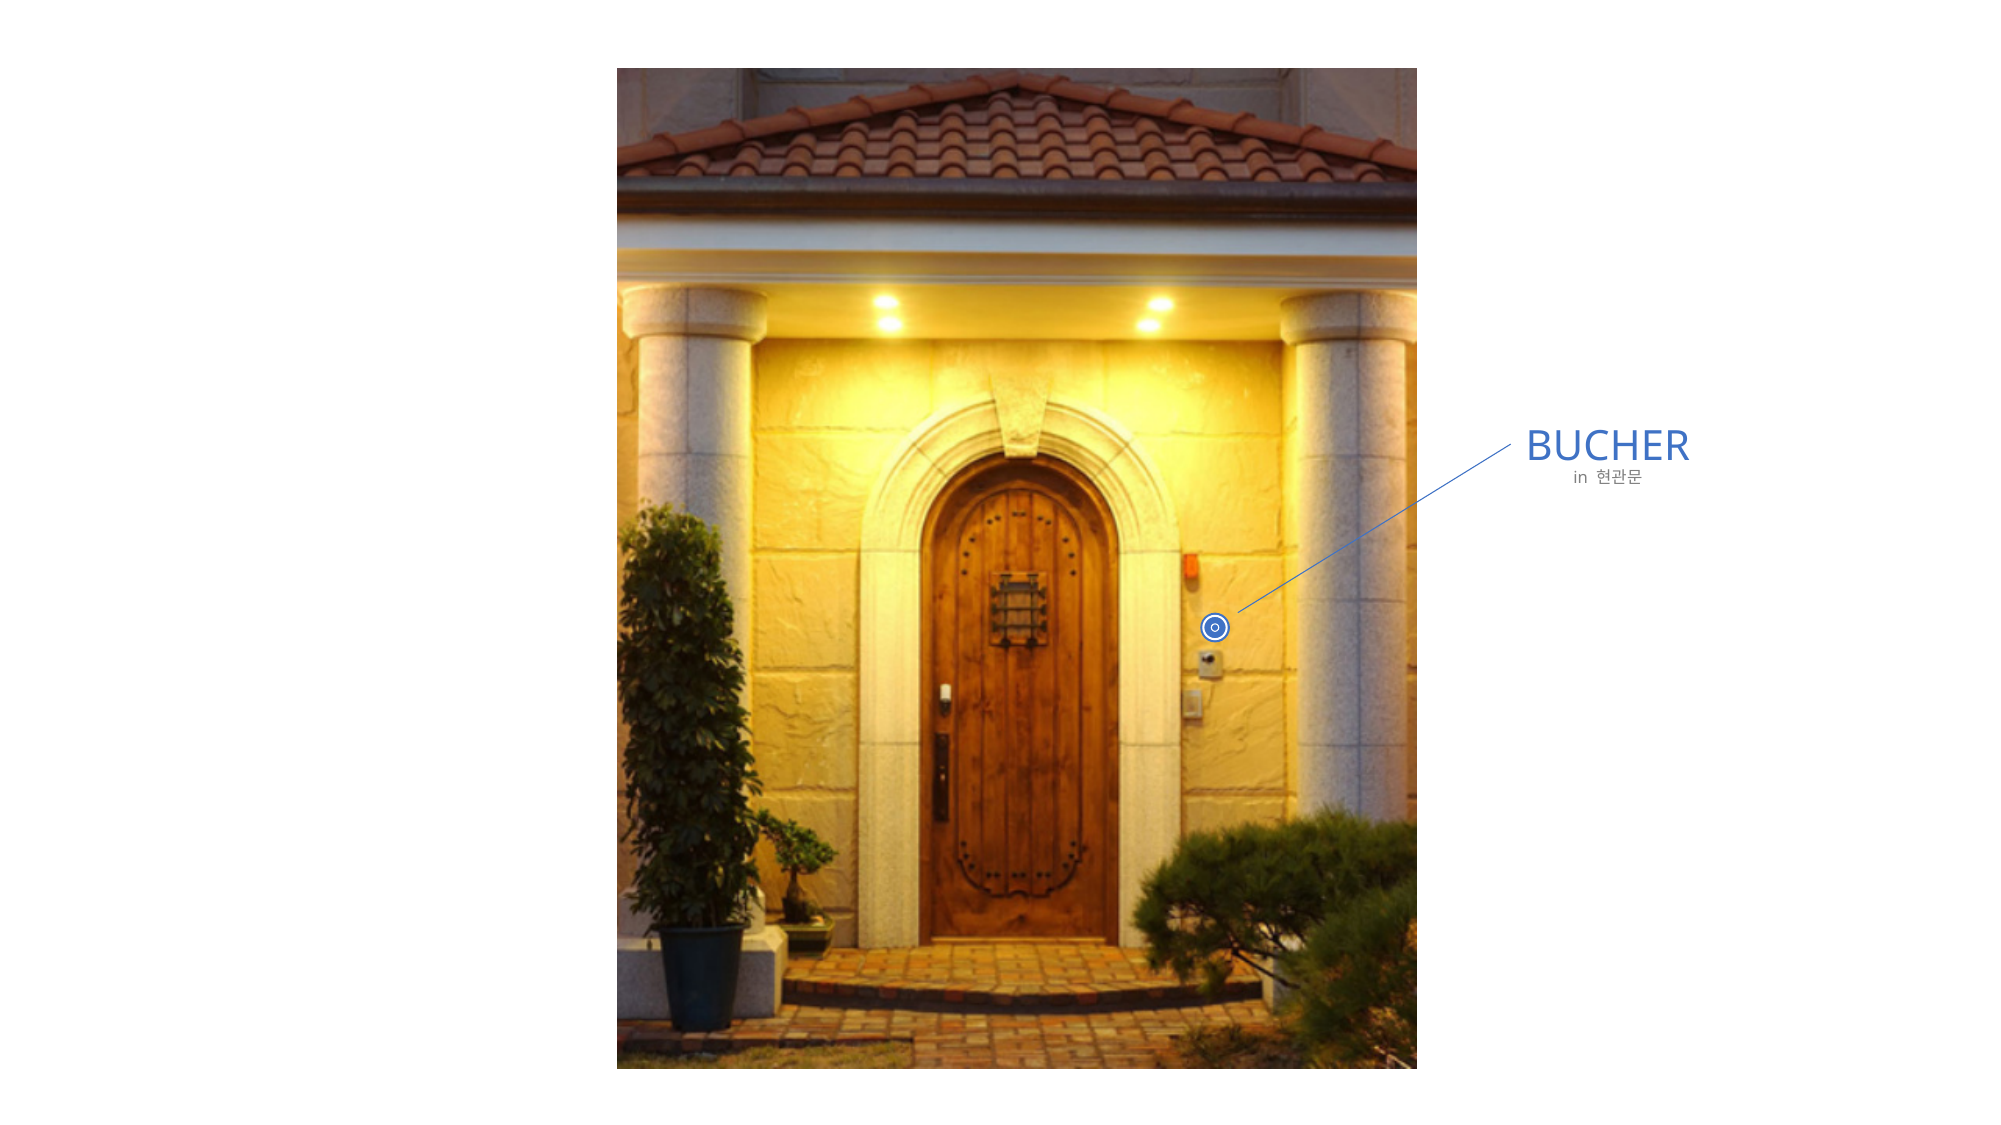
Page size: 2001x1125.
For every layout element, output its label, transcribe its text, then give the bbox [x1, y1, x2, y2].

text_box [1200, 612, 1230, 643]
picture [616, 68, 1418, 1069]
text_box BUCHER [1510, 411, 1705, 459]
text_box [1237, 444, 1502, 613]
text_box in 현관문 [1506, 459, 1710, 495]
